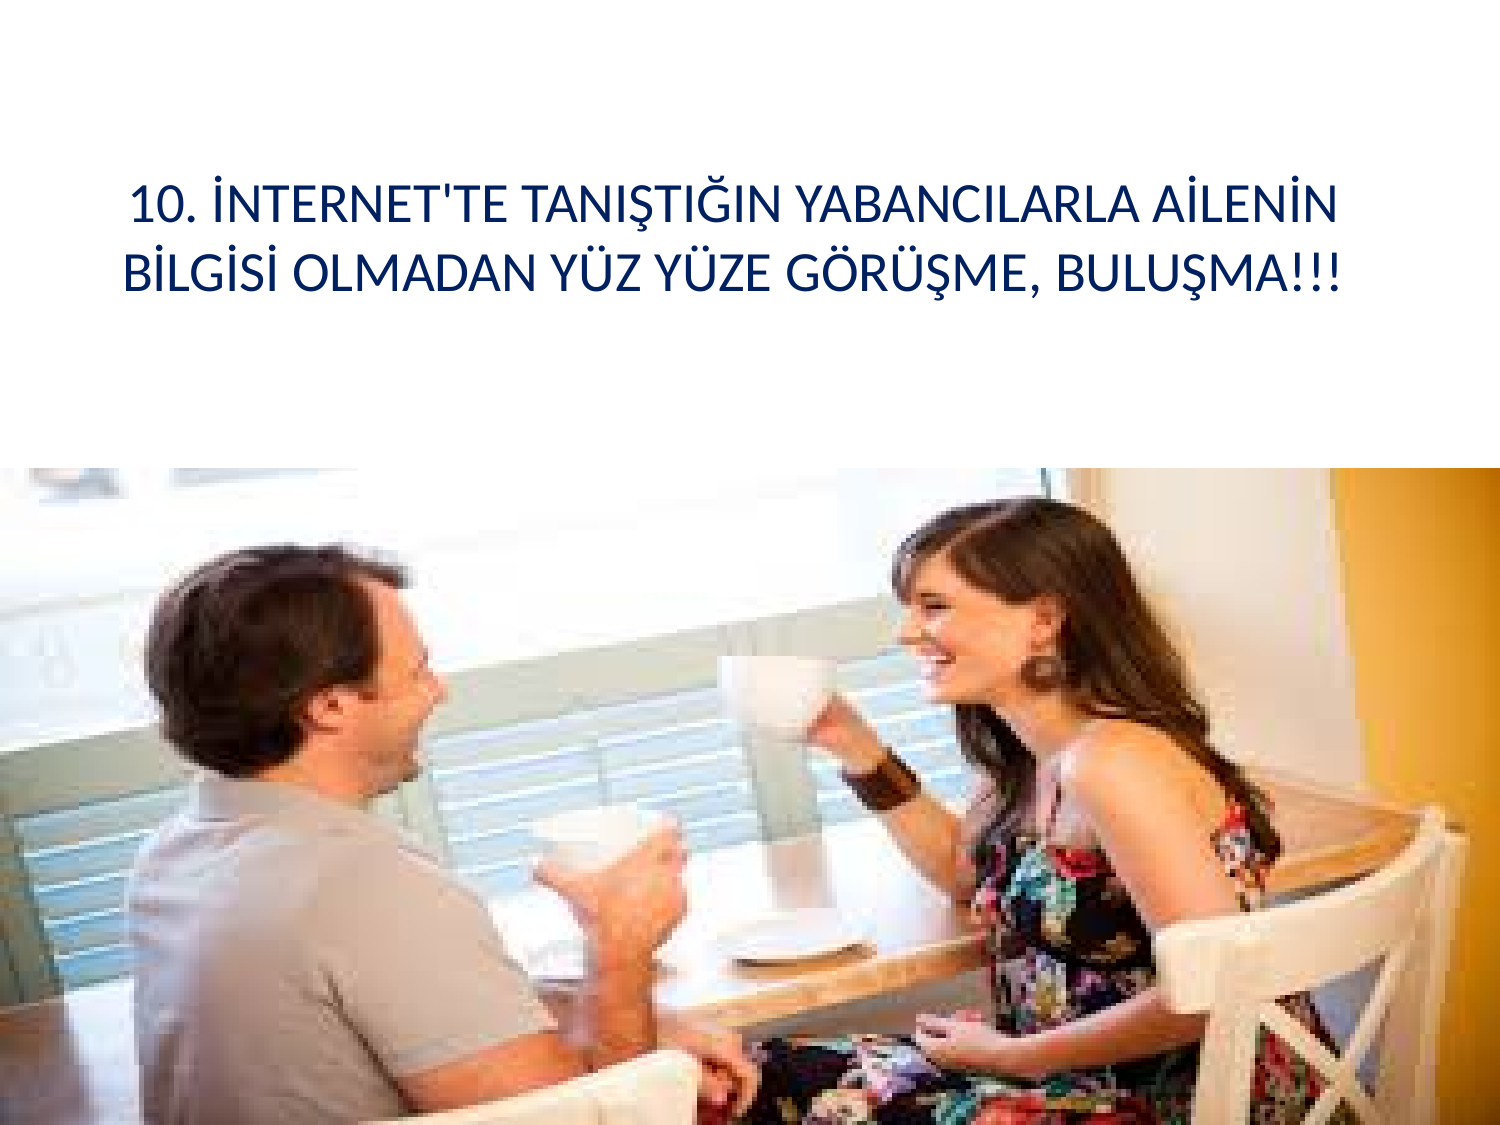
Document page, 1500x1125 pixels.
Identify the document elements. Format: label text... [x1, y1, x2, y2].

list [0, 468, 1500, 1125]
title 10. İNTERNET'TE TANIŞTIĞIN YABANCILARLA AİLENİN BİLGİSİ OLMADAN YÜZ YÜZE GÖRÜŞME, BULUŞMA!!! [58, 140, 1409, 329]
